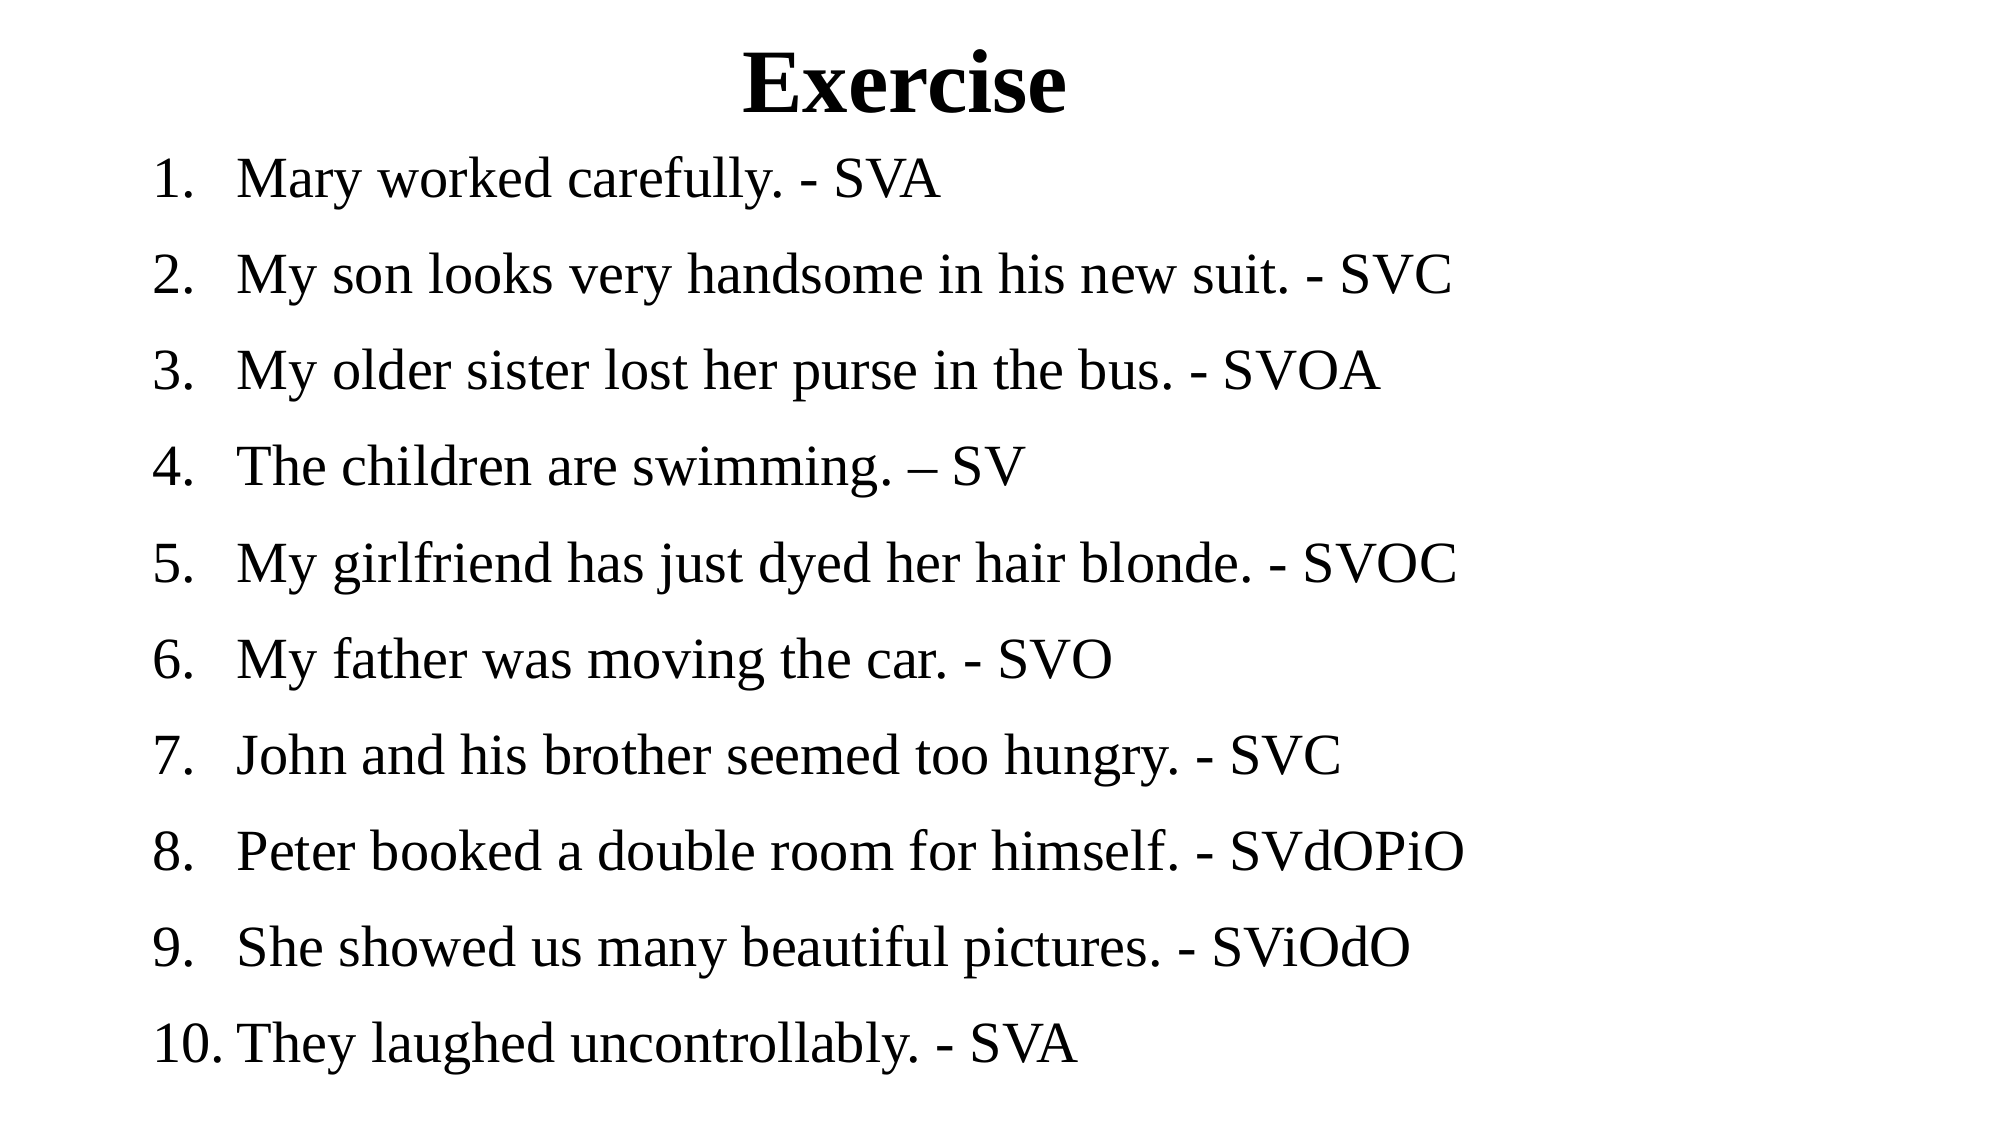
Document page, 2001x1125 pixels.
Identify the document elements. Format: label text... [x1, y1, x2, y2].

list Mary worked carefully. - SVA My son looks very handsome in his new suit. - SVC My older sister lost her purse in the bus. - SVOA The children are swimming. – SV My girlfriend has just dyed her hair blonde. - SVOC My father was moving the car. - SVO John and his brother seemed too hungry. - SVC Peter booked a double room for himself. - SVdOPiO She showed us many beautiful pictures. - SViOdO They laughed uncontrollably. - SVA [137, 139, 1863, 1101]
title Exercise [137, 26, 1674, 139]
